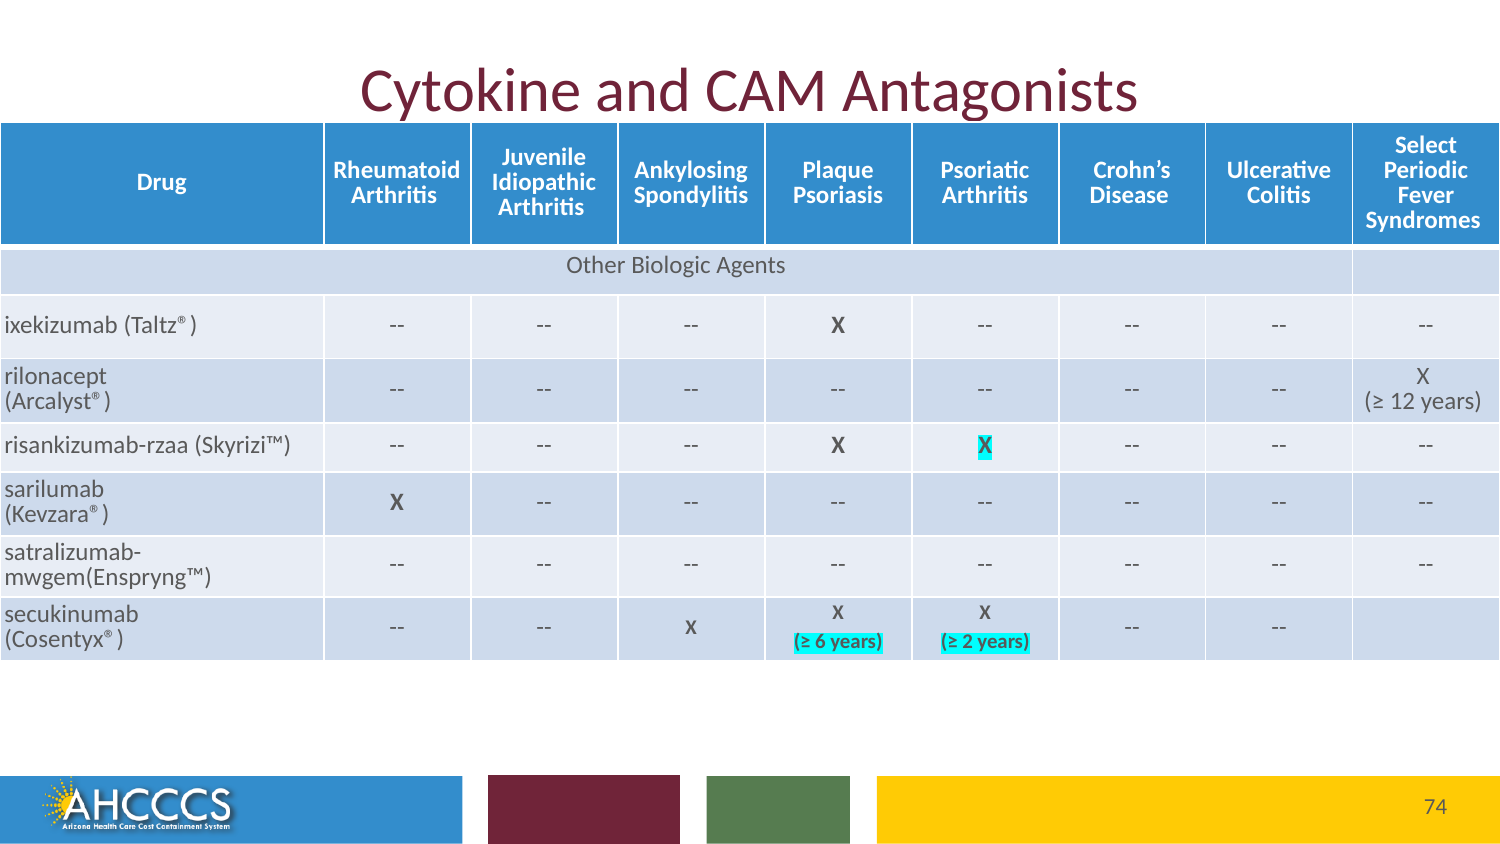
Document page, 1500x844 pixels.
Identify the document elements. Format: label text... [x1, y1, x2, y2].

table_cell X [766, 424, 911, 471]
table_cell -- [1206, 537, 1352, 596]
table_cell -- [1353, 473, 1499, 535]
table_cell -- [619, 424, 764, 471]
table_cell X (≥ 12 years) [1353, 359, 1499, 422]
table_cell -- [472, 359, 617, 422]
table_cell X [913, 424, 1058, 471]
table_header Select Periodic Fever Syndromes [1353, 123, 1499, 244]
picture [42, 776, 230, 830]
table_cell -- [1206, 473, 1352, 535]
table_cell sarilumab (Kevzara®) [1, 473, 323, 535]
table_cell rilonacept (Arcalyst®) [1, 359, 323, 422]
table_header Juvenile Idiopathic Arthritis [472, 123, 617, 244]
table_cell -- [1206, 598, 1352, 660]
table_cell X [325, 473, 470, 535]
table_cell X [766, 296, 911, 358]
table_cell -- [1060, 598, 1205, 660]
table_cell -- [1206, 424, 1352, 471]
table_cell -- [472, 537, 617, 596]
table_cell [1353, 598, 1499, 660]
table_cell -- [1353, 296, 1499, 358]
table_cell X [619, 598, 764, 660]
table_cell satralizumab-mwgem(Enspryng™) [1, 537, 323, 596]
table_header Drug [1, 123, 323, 244]
table_cell -- [325, 296, 470, 358]
table_cell Other Biologic Agents [1, 250, 1352, 294]
table_header Crohn’s Disease [1060, 123, 1205, 244]
table_cell -- [1060, 359, 1205, 422]
table_cell -- [325, 598, 470, 660]
table_cell -- [766, 359, 911, 422]
table_cell -- [766, 473, 911, 535]
table_header Plaque Psoriasis [766, 123, 911, 244]
table_cell -- [913, 296, 1058, 358]
title Cytokine and CAM Antagonists [75, 22, 1425, 121]
table_cell -- [619, 296, 764, 358]
table_cell -- [325, 424, 470, 471]
table_cell -- [472, 473, 617, 535]
table_header Rheumatoid Arthritis [325, 123, 470, 244]
table_cell -- [1060, 424, 1205, 471]
table_cell -- [1353, 537, 1499, 596]
table_cell -- [1206, 359, 1352, 422]
table_cell -- [325, 359, 470, 422]
table_cell -- [913, 359, 1058, 422]
table_cell X (≥ 6 years) [766, 598, 911, 660]
table_cell -- [1060, 473, 1205, 535]
table_cell X (≥ 2 years) [913, 598, 1058, 660]
table_cell -- [472, 424, 617, 471]
table_cell ixekizumab (Taltz®) [1, 296, 323, 358]
table_cell -- [913, 537, 1058, 596]
table_cell -- [472, 296, 617, 358]
table_cell -- [1353, 424, 1499, 471]
table_cell -- [1060, 537, 1205, 596]
table_cell risankizumab-rzaa (Skyrizi™) [1, 424, 323, 471]
table_cell -- [913, 473, 1058, 535]
table_cell -- [1060, 296, 1205, 358]
table_header Ankylosing Spondylitis [619, 123, 764, 244]
table_cell -- [619, 537, 764, 596]
table_cell -- [325, 537, 470, 596]
table_cell secukinumab (Cosentyx®) [1, 598, 323, 660]
table_cell -- [1206, 296, 1352, 358]
table_cell -- [472, 598, 617, 660]
table_header Psoriatic Arthritis [913, 123, 1058, 244]
table_cell -- [619, 473, 764, 535]
table_cell -- [766, 537, 911, 596]
table_cell -- [619, 359, 764, 422]
table_header Ulcerative Colitis [1206, 123, 1352, 244]
table_cell [1353, 250, 1499, 294]
